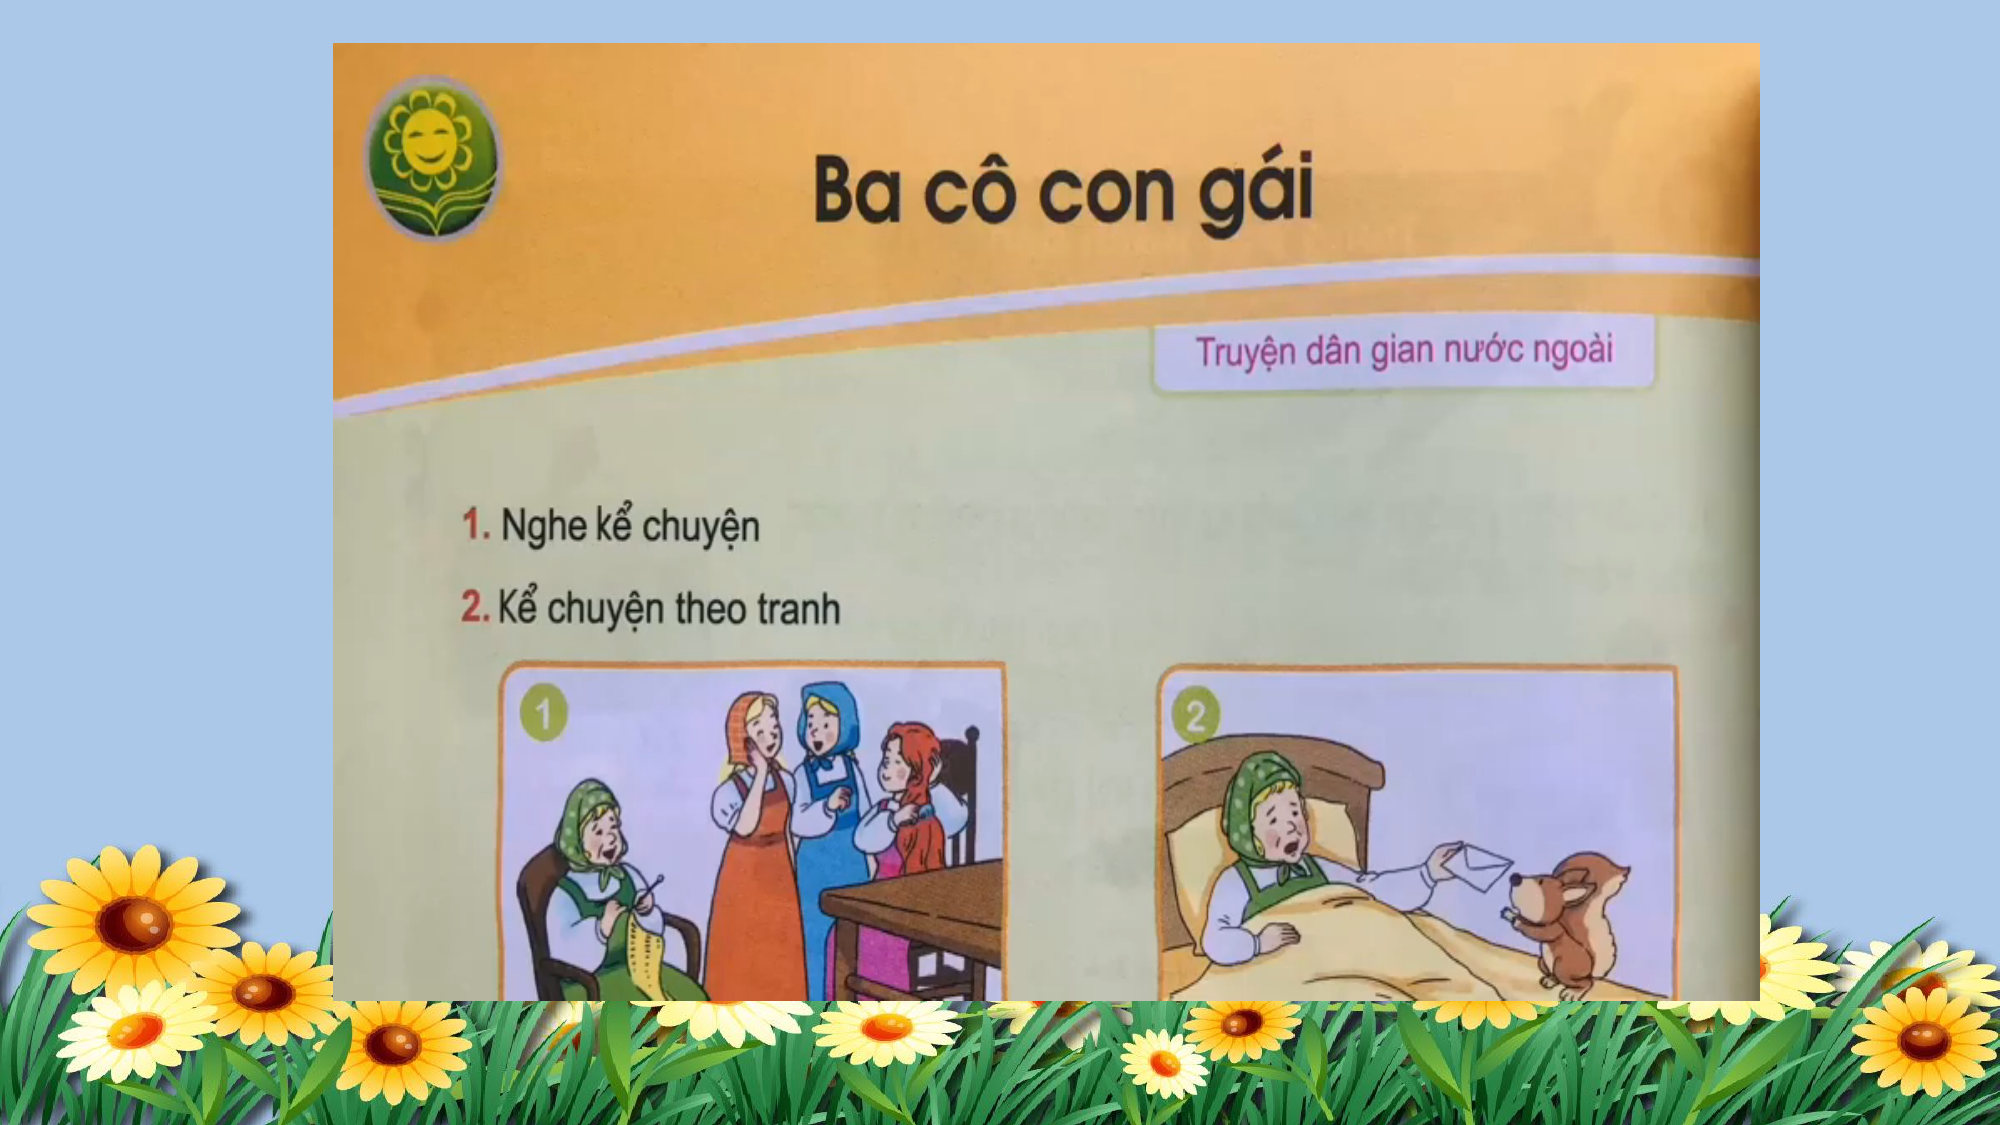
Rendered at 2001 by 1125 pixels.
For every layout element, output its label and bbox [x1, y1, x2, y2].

picture [0, 0, 2000, 1125]
text_box [332, 42, 1761, 1002]
